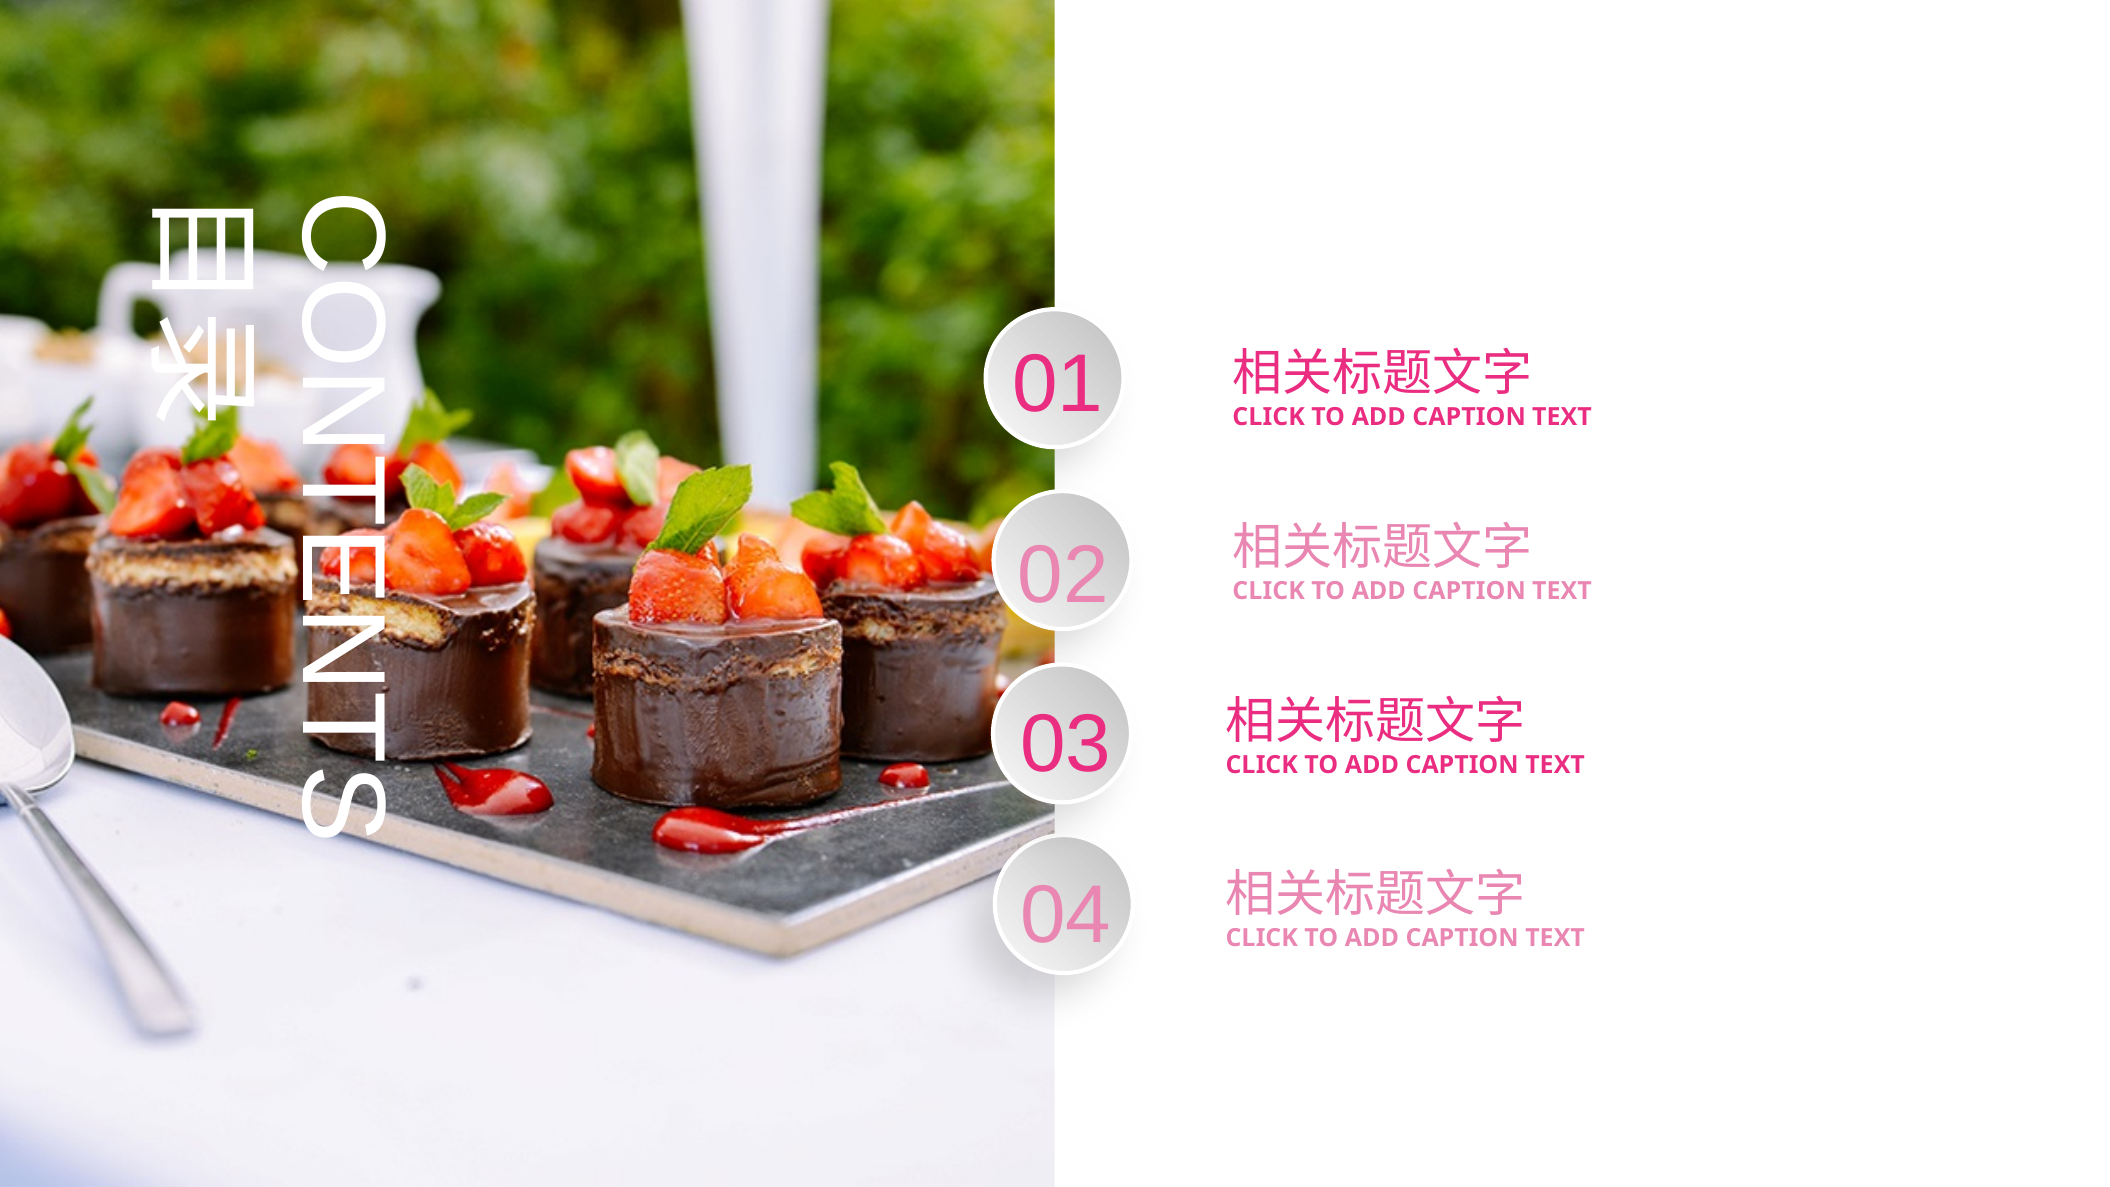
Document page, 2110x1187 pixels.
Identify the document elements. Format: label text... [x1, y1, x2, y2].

text_box [0, 0, 1056, 1187]
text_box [994, 835, 1133, 974]
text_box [992, 664, 1131, 803]
text_box 相关标题文字 CLICK TO ADD CAPTION TEXT [1210, 680, 1601, 786]
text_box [985, 309, 1124, 448]
text_box 相关标题文字 CLICK TO ADD CAPTION TEXT [1217, 507, 1608, 612]
text_box 相关标题文字 CLICK TO ADD CAPTION TEXT [1210, 854, 1601, 960]
text_box 相关标题文字 CLICK TO ADD CAPTION TEXT [1217, 333, 1608, 439]
text_box CONTENTS 目录 [134, 190, 423, 884]
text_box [993, 491, 1132, 630]
